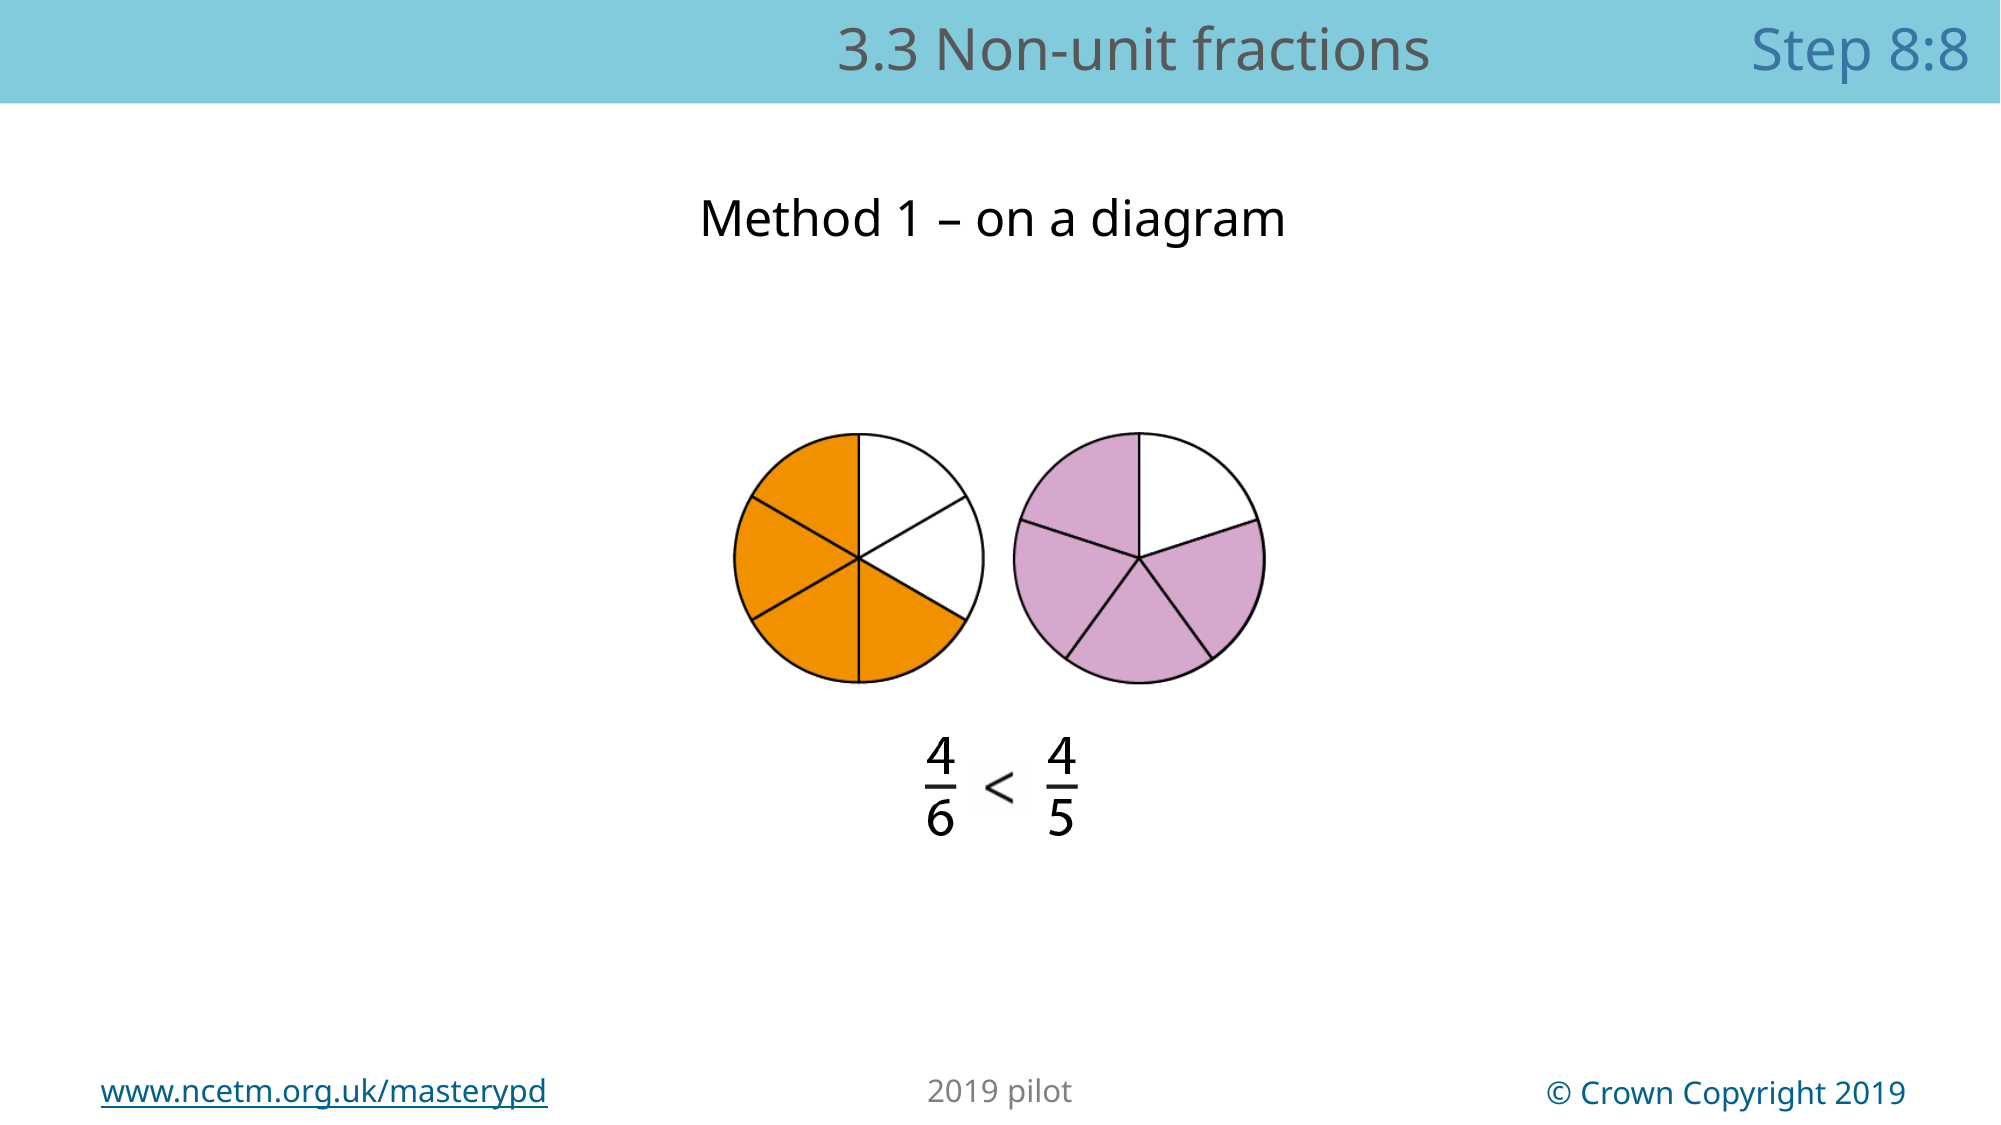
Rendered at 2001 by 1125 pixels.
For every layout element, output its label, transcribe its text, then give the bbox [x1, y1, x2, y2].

picture [776, 715, 1224, 849]
picture [726, 432, 1297, 712]
list 3.3 Non-unit fractions Step 8:8 [0, 0, 2000, 104]
text_box Method 1 – on a diagram [249, 179, 1750, 254]
